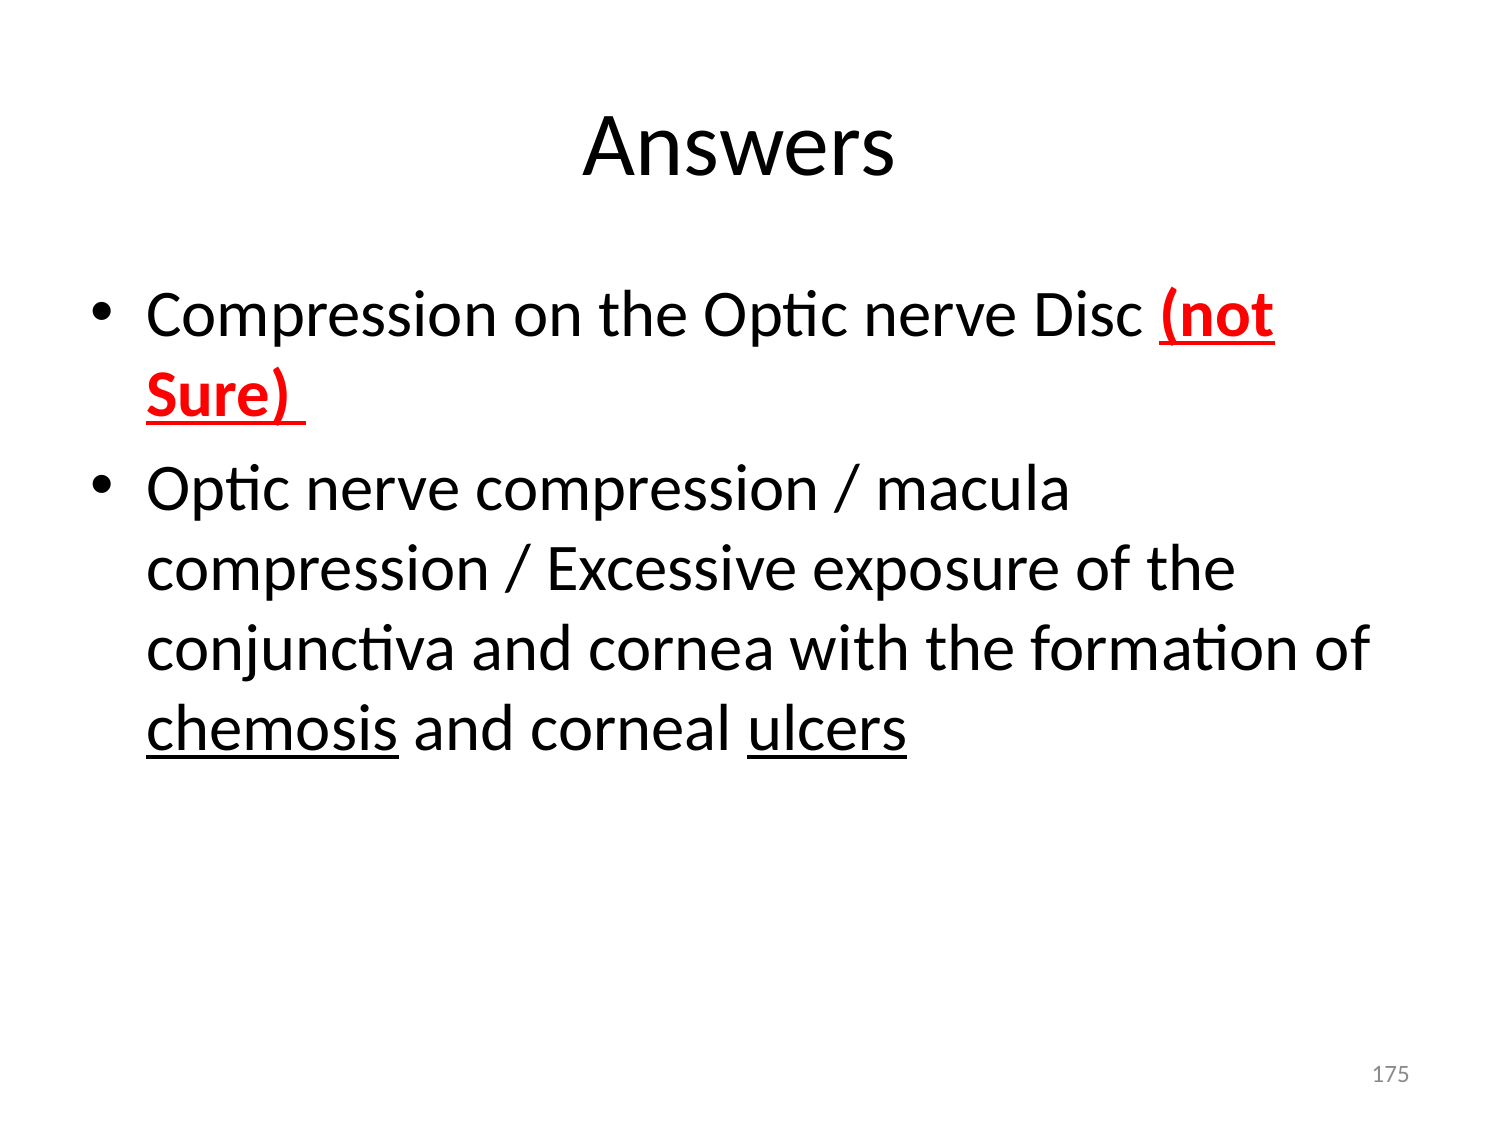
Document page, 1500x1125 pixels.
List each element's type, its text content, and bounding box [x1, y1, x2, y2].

list Compression on the Optic nerve Disc (not Sure) Optic nerve compression / macula compression / Excessive exposure of the conjunctiva and cornea with the formation of chemosis and corneal ulcers [75, 262, 1425, 1005]
title Answers [75, 45, 1425, 233]
slide_number 175 [1074, 1042, 1425, 1103]
